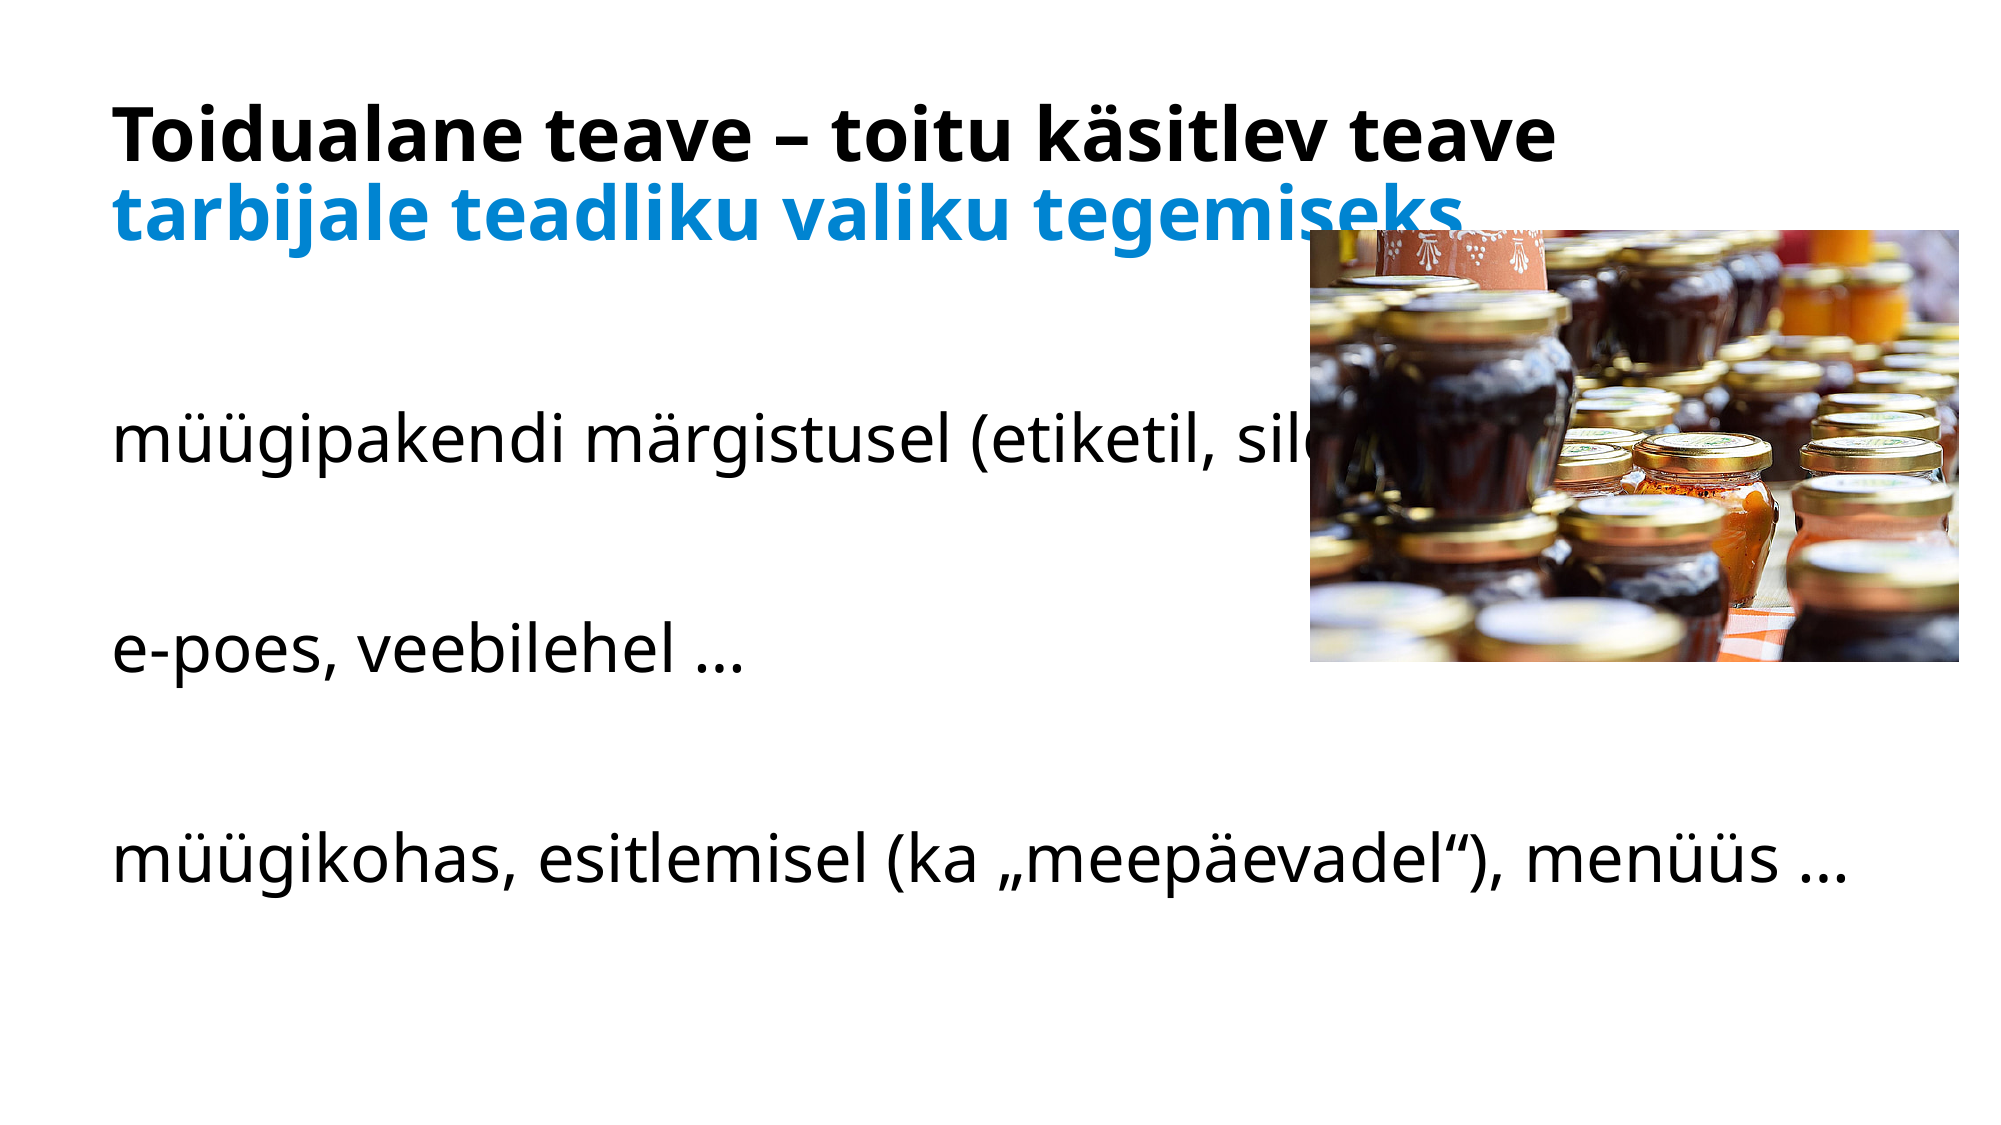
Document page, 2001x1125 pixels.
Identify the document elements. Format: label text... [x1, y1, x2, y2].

picture [1310, 230, 1959, 662]
list müügipakendi märgistusel (etiketil, sildil …) e-poes, veebilehel … müügikohas, esitlemisel (ka „meepäevadel“), menüüs … [111, 290, 1872, 1034]
title Toidualane teave – toitu käsitlev teave tarbijale teadliku valiku tegemiseks [1163, 88, 1872, 267]
text_box [25, 0, 1163, 394]
